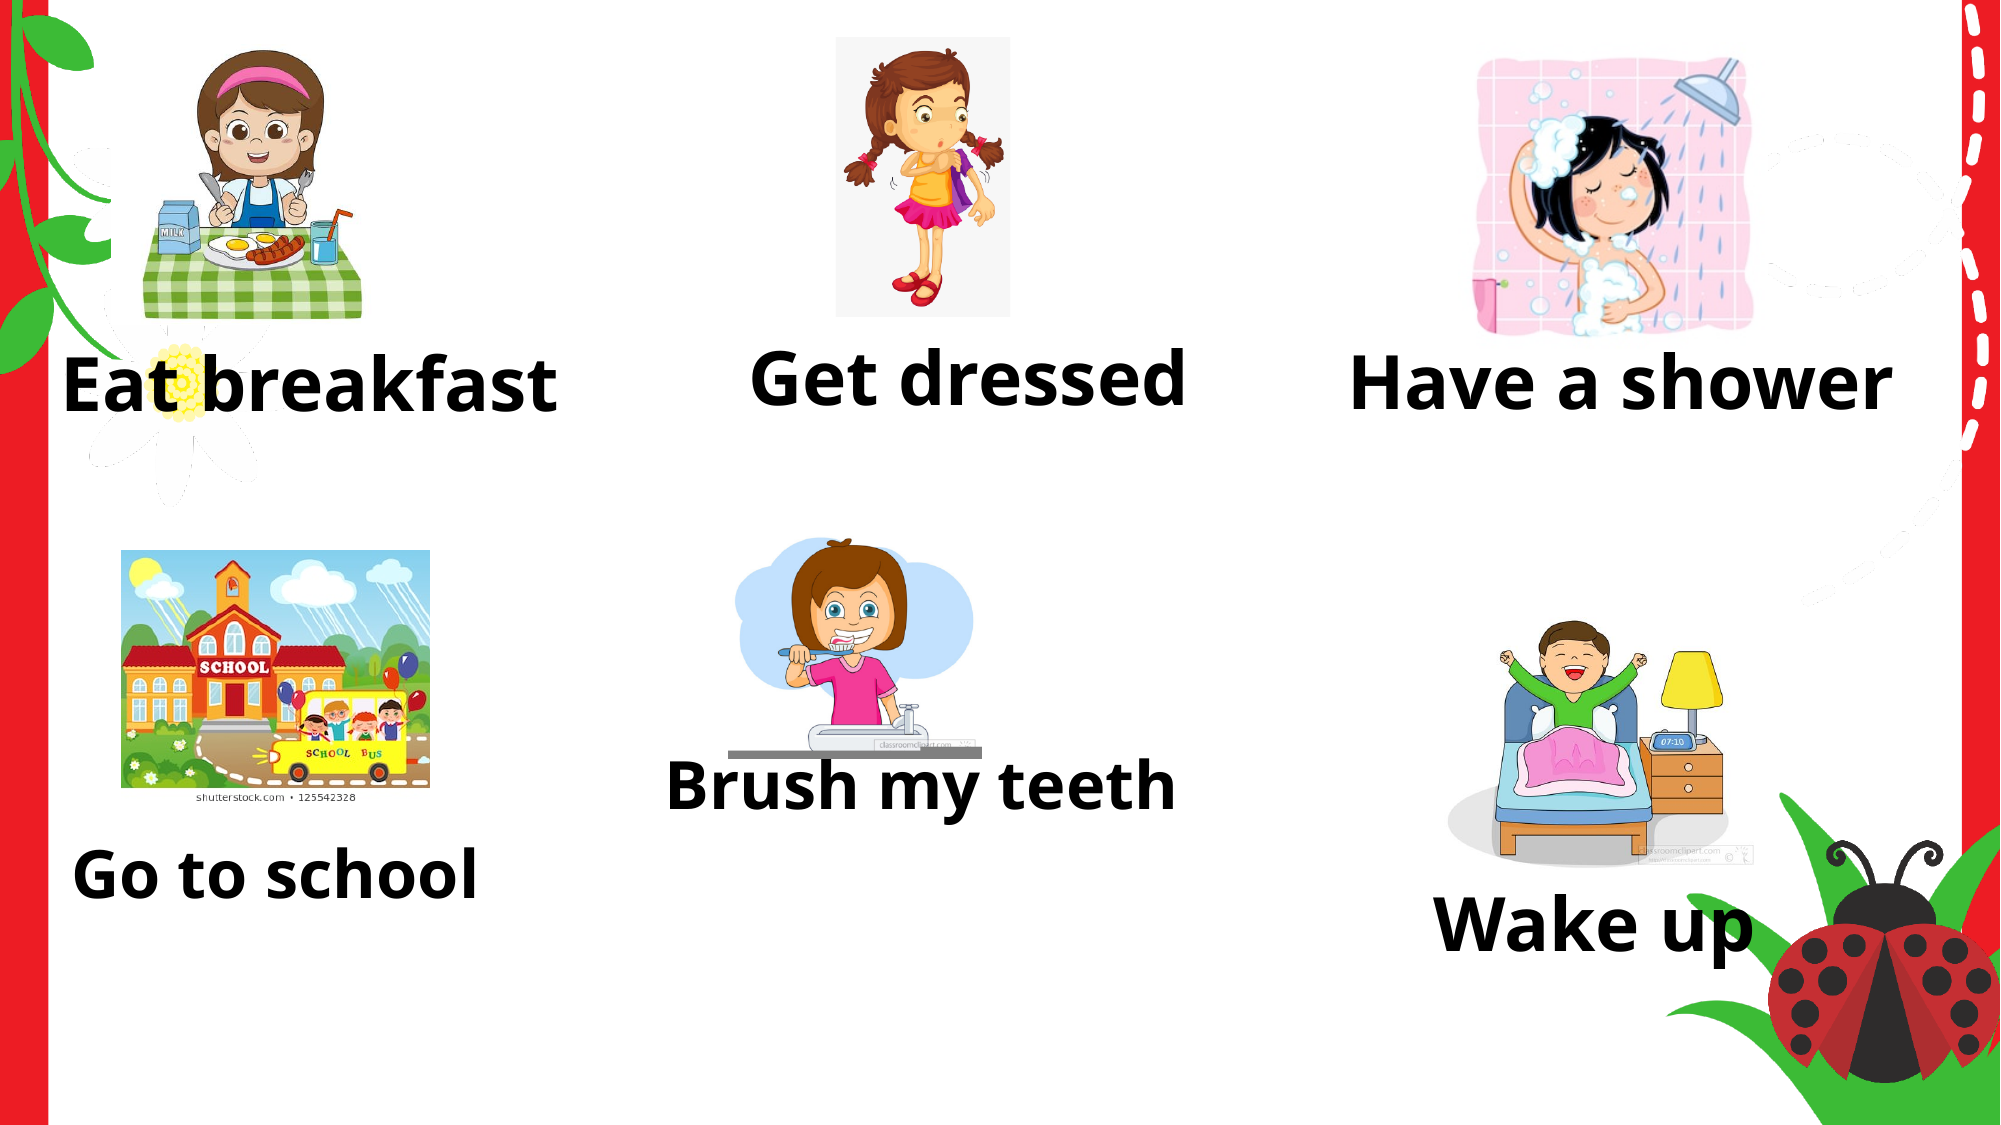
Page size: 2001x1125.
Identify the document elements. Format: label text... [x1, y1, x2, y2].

picture [0, 0, 392, 508]
text_box Go to school [56, 824, 495, 920]
text_box Wake up [1418, 868, 1665, 974]
picture [1434, 617, 2000, 1125]
text_box Brush my teeth [649, 734, 1194, 830]
text_box Have a shower [1332, 326, 1734, 432]
picture [835, 37, 1011, 317]
picture [728, 528, 982, 759]
picture [121, 550, 430, 806]
text_box Eat breakfast [295, 328, 575, 434]
text_box [0, 508, 49, 1125]
text_box Get dressed [732, 322, 1205, 428]
text_box [1961, 0, 2000, 792]
picture [1458, 3, 1989, 609]
